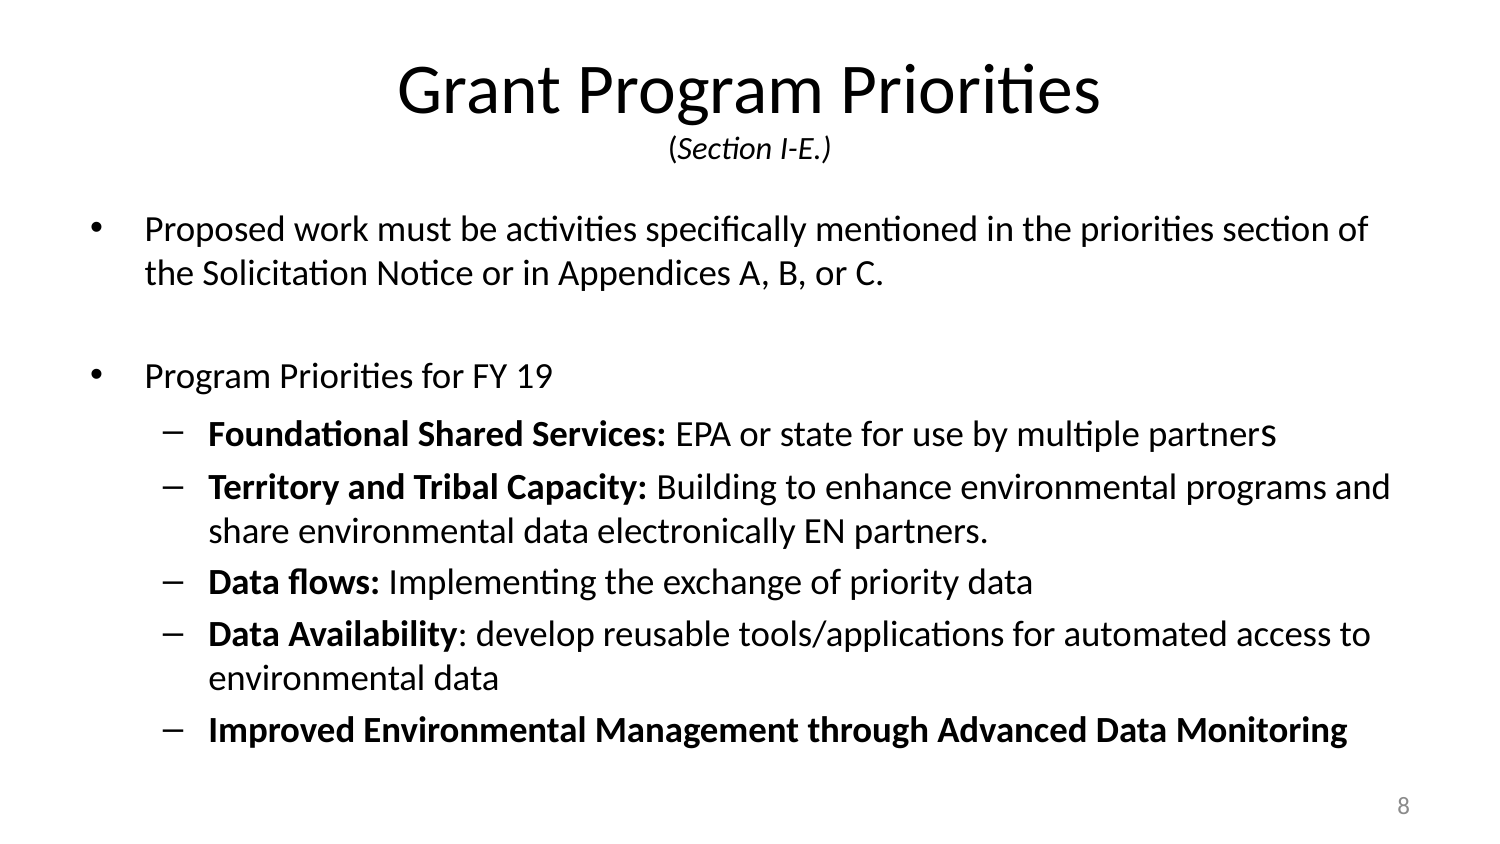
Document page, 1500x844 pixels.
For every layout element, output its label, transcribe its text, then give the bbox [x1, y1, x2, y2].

slide_number 8 [1074, 782, 1425, 827]
title Grant Program Priorities (Section I-E.) [75, 33, 1425, 175]
list Proposed work must be activities specifically mentioned in the priorities section of the Solicitation Notice or in Appendices A, B, or C. Program Priorities for FY 19 Foundational Shared Services: EPA or state for use by multiple partners Territory and Tribal Capacity: Building to enhance environmental programs and share environmental data electronically EN partners. Data flows: Implementing the exchange of priority data Data Availability: develop reusable tools/applications for automated access to environmental data Improved Environmental Management through Advanced Data Monitoring [75, 196, 1425, 772]
